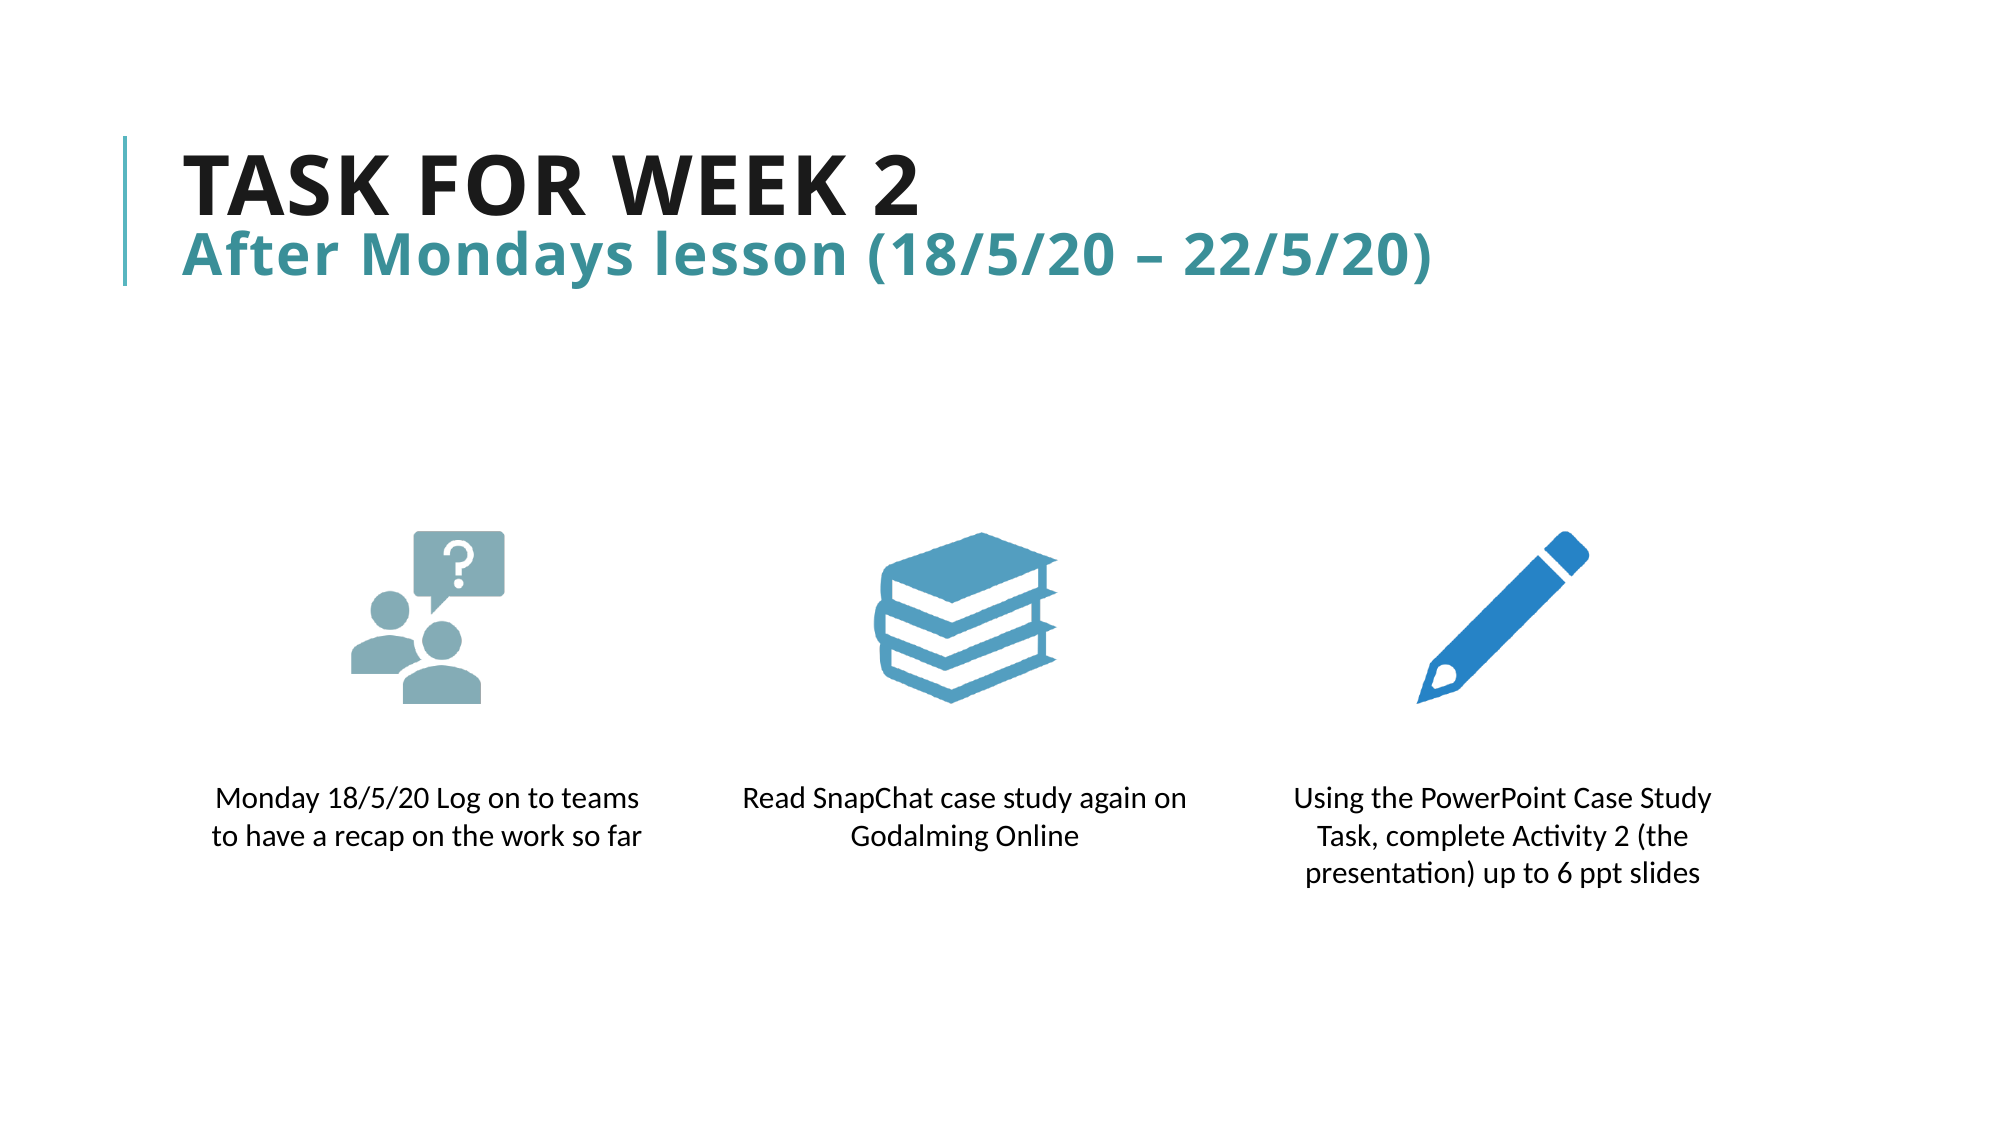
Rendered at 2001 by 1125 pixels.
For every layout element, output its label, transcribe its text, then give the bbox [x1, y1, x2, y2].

title Task FOR WEEK 2 After Mondays lesson (18/5/20 – 22/5/20) [168, 96, 1763, 342]
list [167, 374, 1763, 1036]
